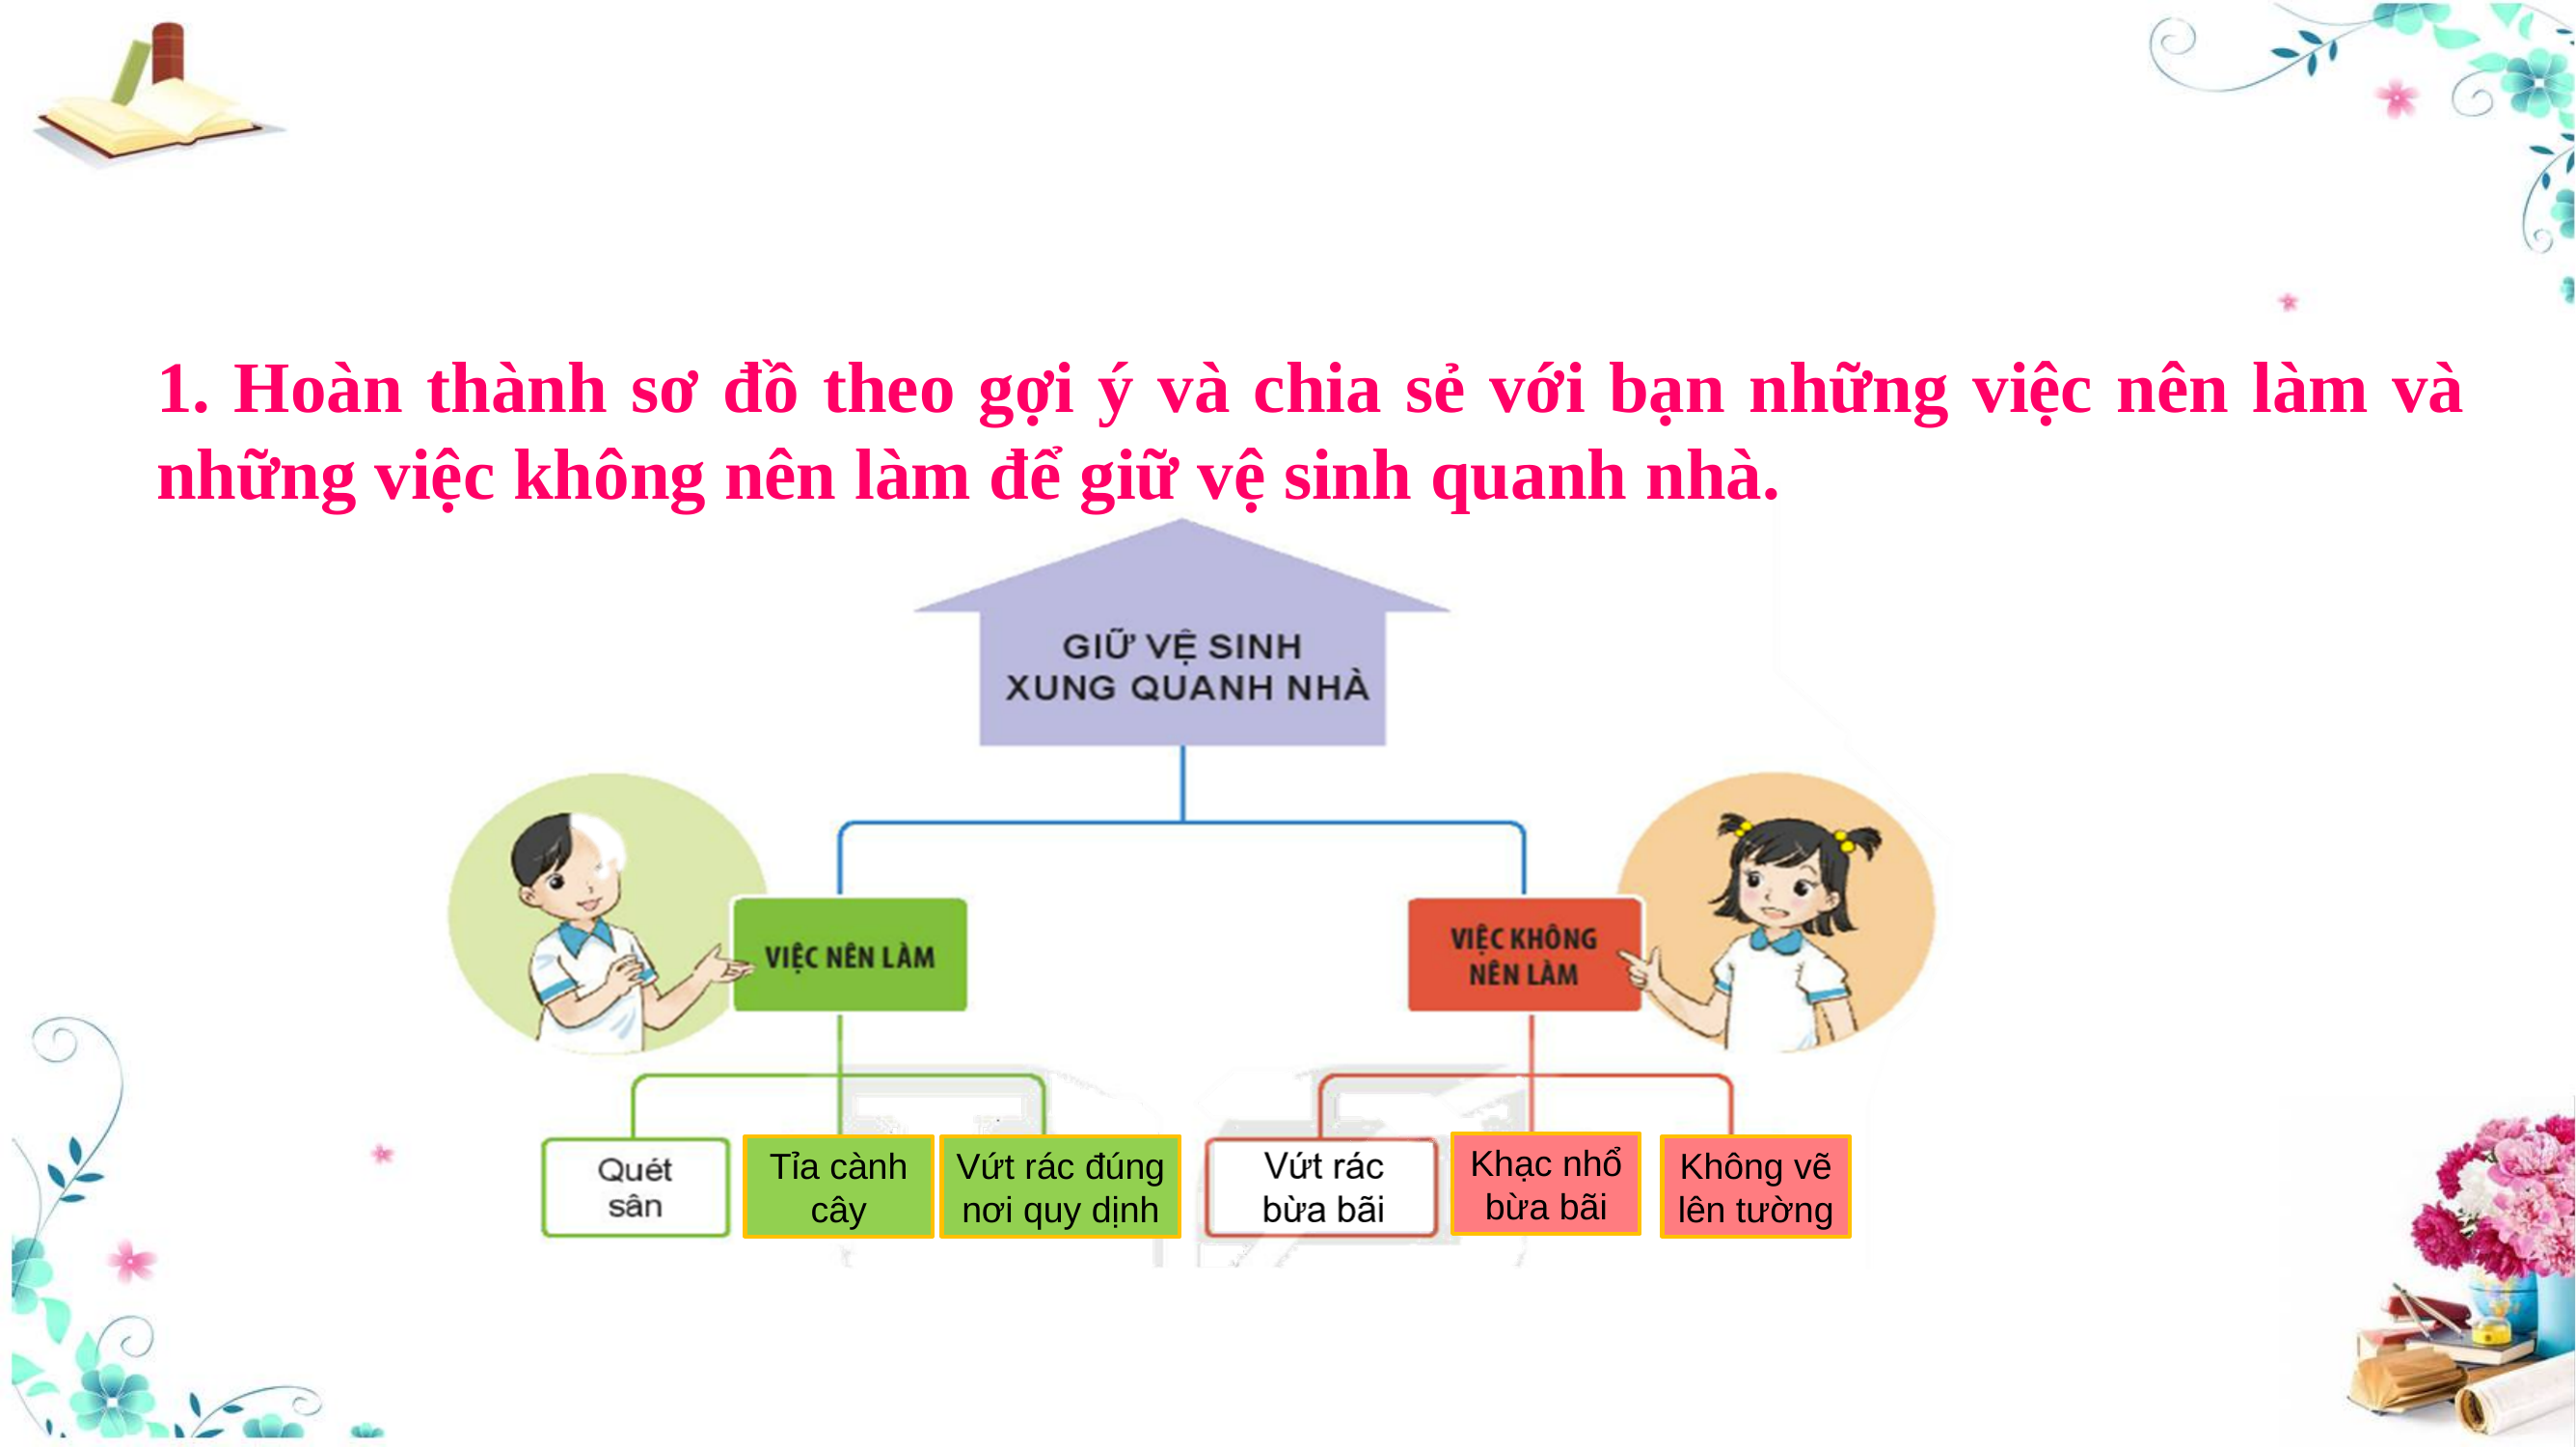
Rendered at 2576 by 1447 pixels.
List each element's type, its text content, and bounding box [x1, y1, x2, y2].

text_box 1. Hoàn thành sơ đồ theo gợi ý và chia sẻ với bạn những việc nên làm và những việc không nên làm để giữ vệ sinh quanh nhà. [142, 333, 2481, 521]
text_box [1351, 1136, 1446, 1144]
picture [0, 0, 2576, 1447]
